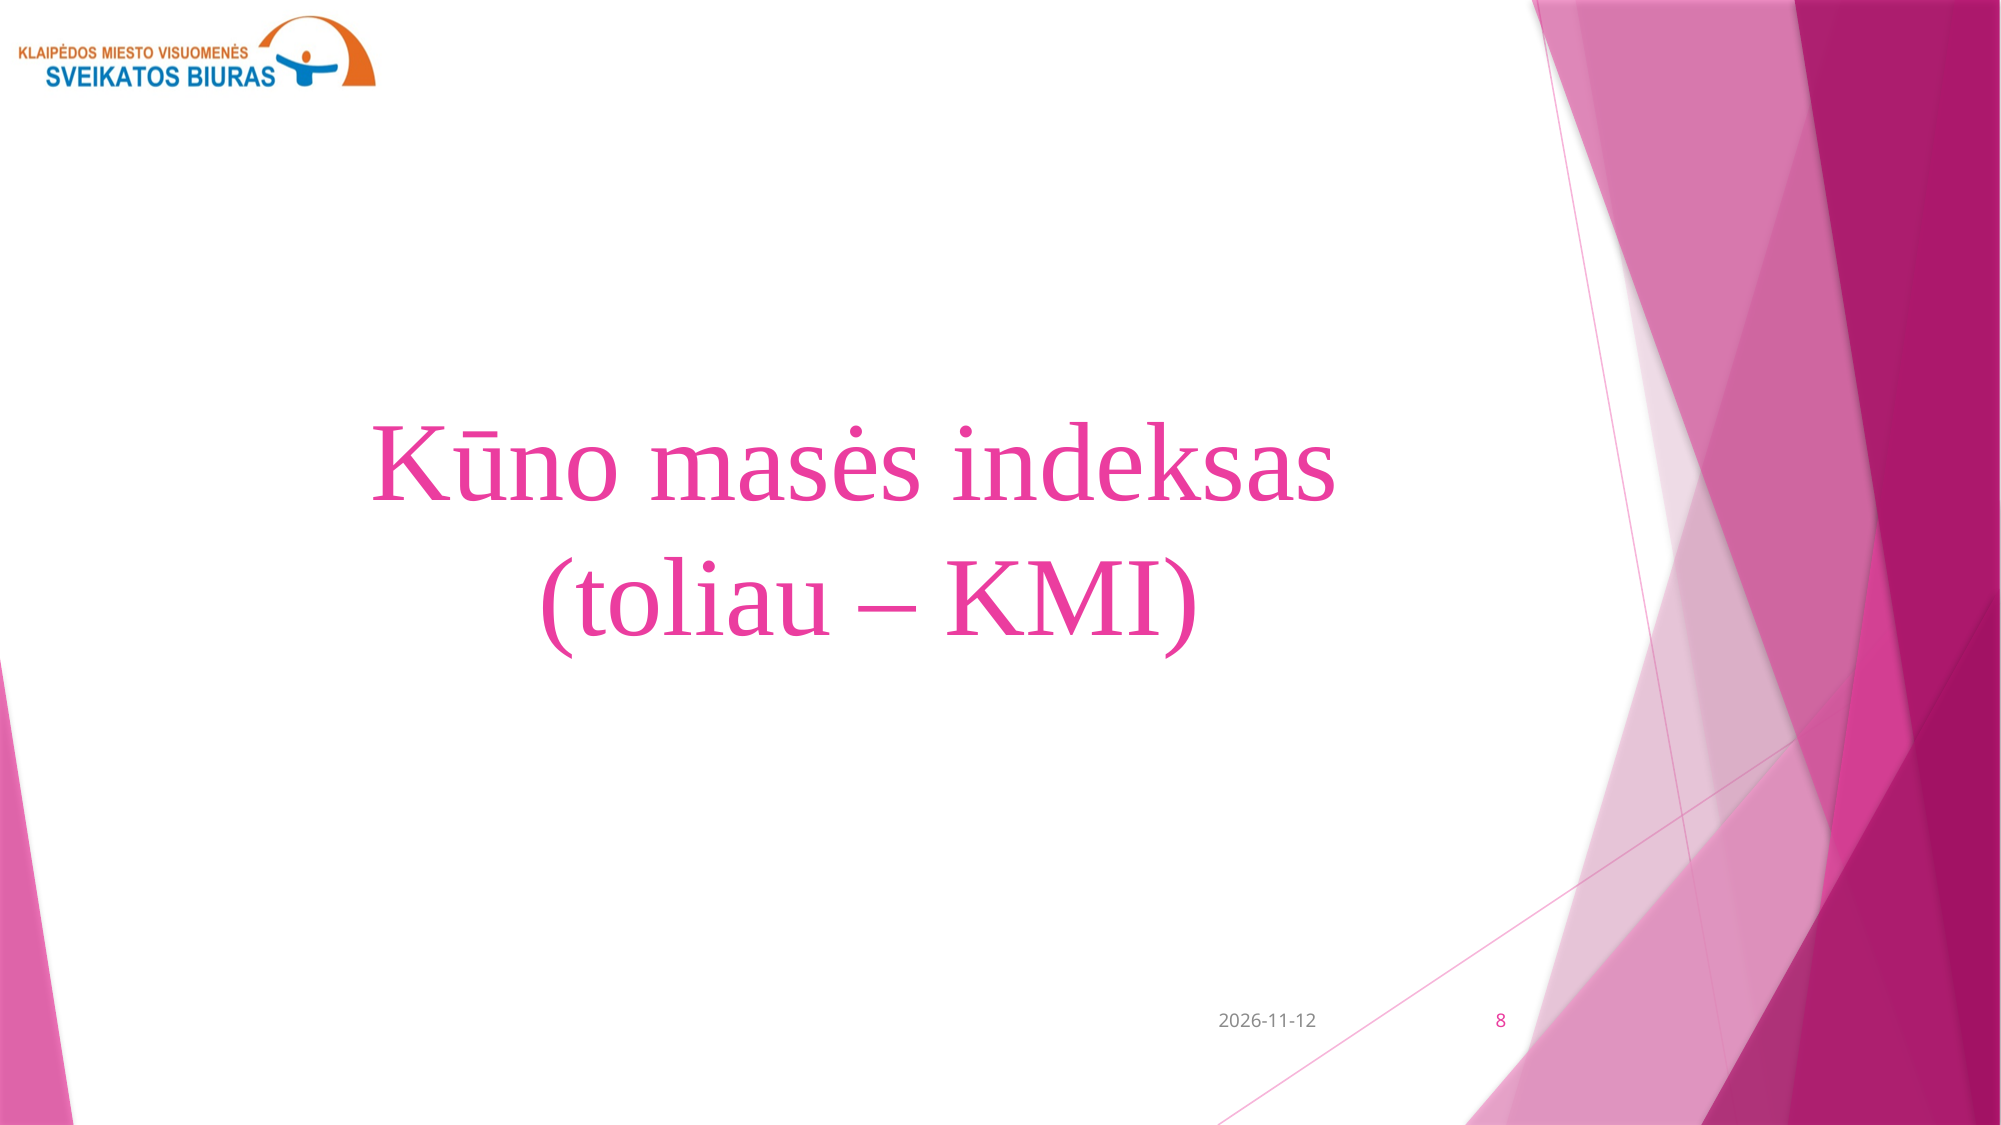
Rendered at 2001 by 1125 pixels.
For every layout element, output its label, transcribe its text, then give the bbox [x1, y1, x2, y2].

picture [0, 0, 396, 117]
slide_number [1181, 991, 1332, 1051]
title Kūno masės indeksas (toliau – KMI) [197, 380, 1542, 745]
slide_number 8 [1409, 991, 1522, 1051]
